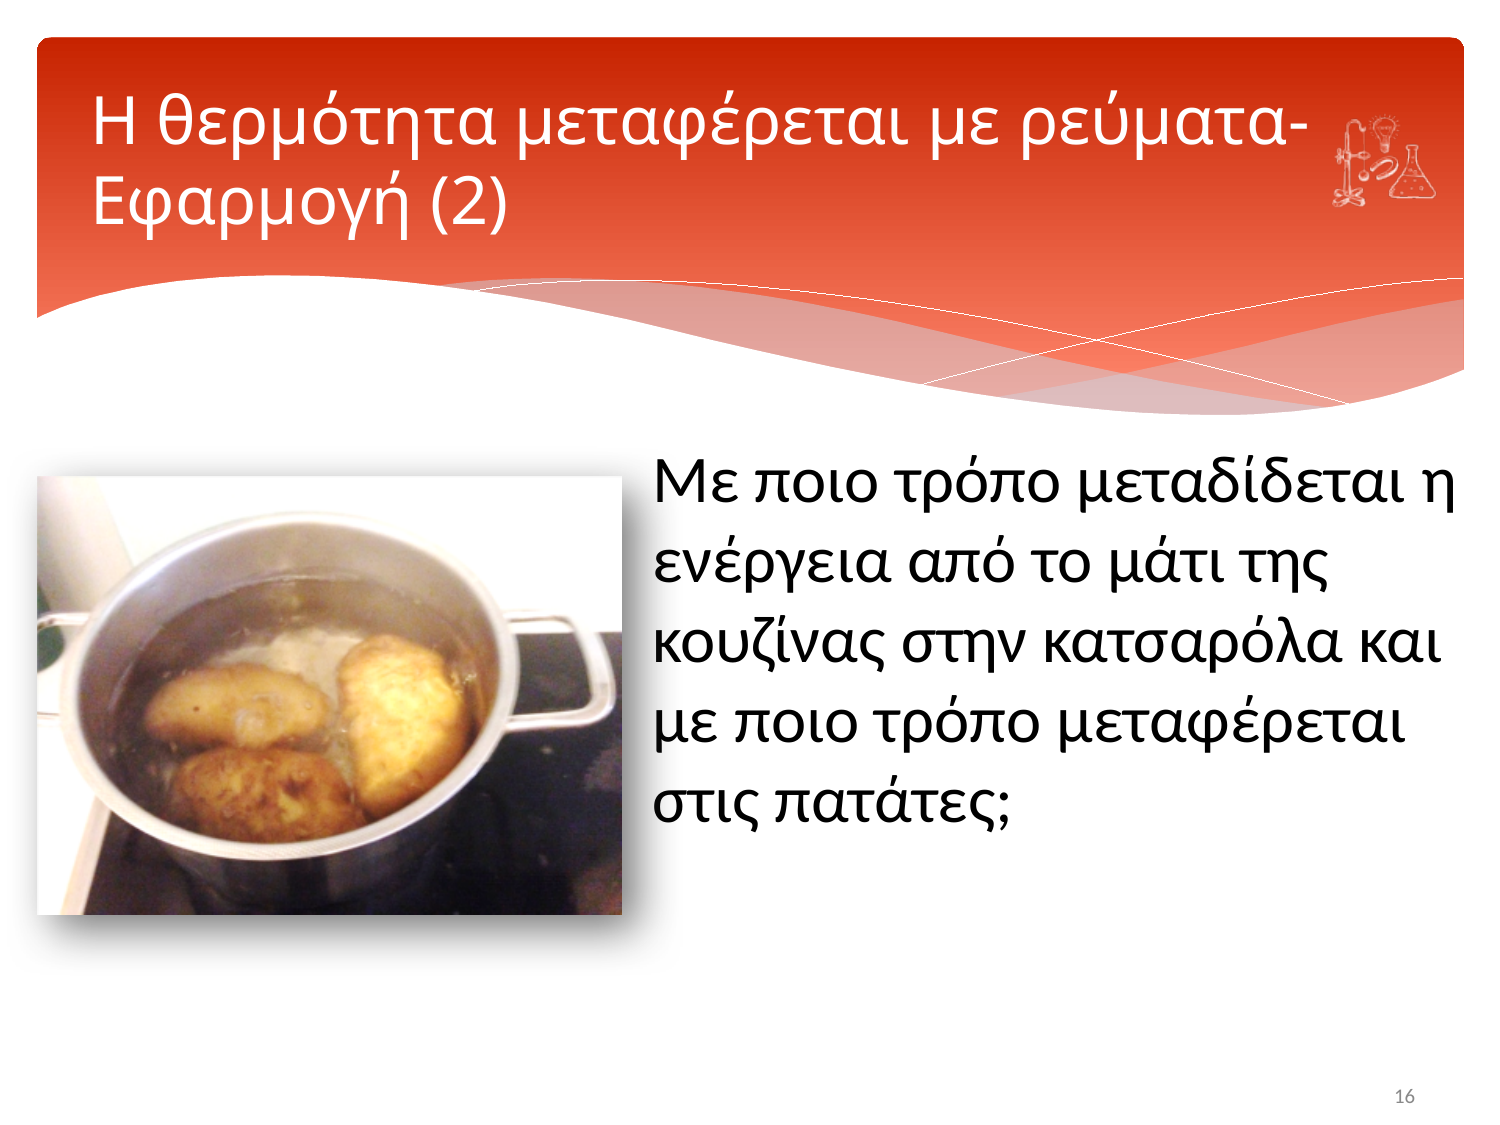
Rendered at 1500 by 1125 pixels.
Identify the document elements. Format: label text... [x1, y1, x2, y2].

picture [37, 476, 623, 916]
slide_number 16 [1309, 1065, 1500, 1125]
text_box Με ποιο τρόπο μεταδίδεται η ενέργεια από το μάτι της κουζίνας στην κατσαρόλα και με ποιο τρόπο μεταφέρεται στις πατάτες; [637, 428, 1500, 843]
picture [1313, 97, 1465, 238]
title Η θερμότητα μεταφέρεται με ρεύματα- Εφαρμογή (2) [75, 55, 1425, 261]
